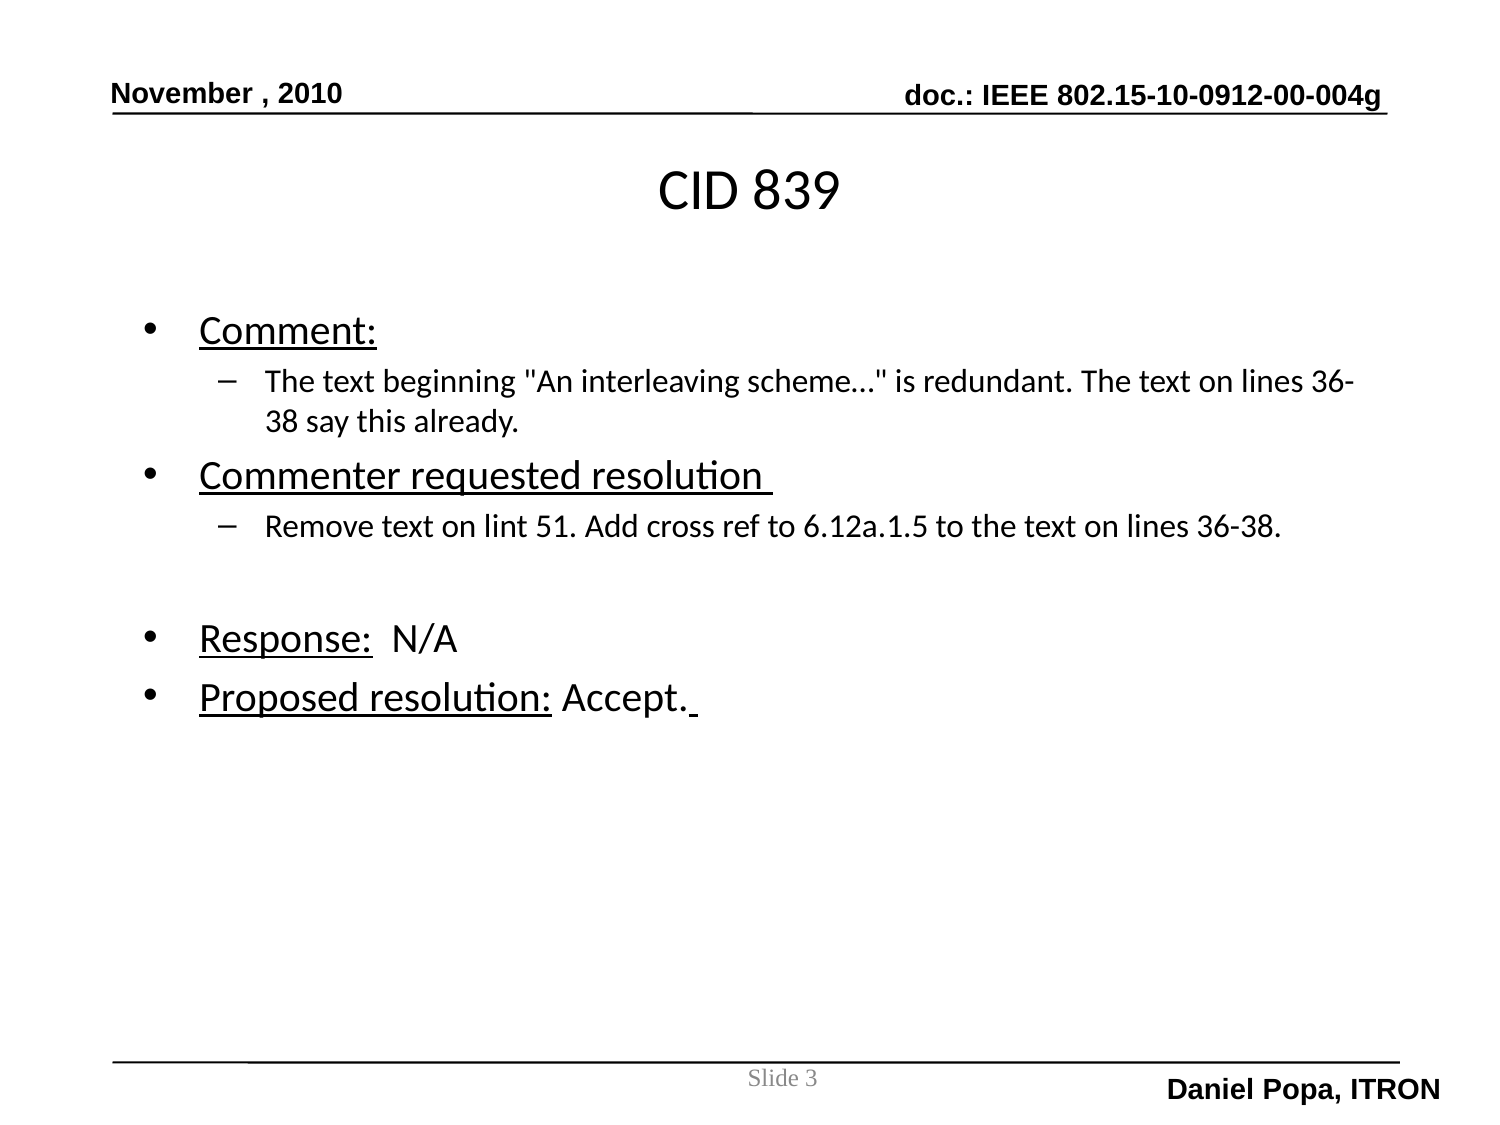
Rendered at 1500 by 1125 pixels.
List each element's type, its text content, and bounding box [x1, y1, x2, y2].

title CID 839 [112, 112, 1388, 260]
slide_number Slide 3 [704, 1058, 833, 1094]
list Comment: The text beginning "An interleaving scheme…" is redundant. The text on lines 36-38 say this already. Commenter requested resolution Remove text on lint 51. Add cross ref to 6.12a.1.5 to the text on lines 36-38. Response: N/A Proposed resolution: Accept. [127, 295, 1376, 965]
